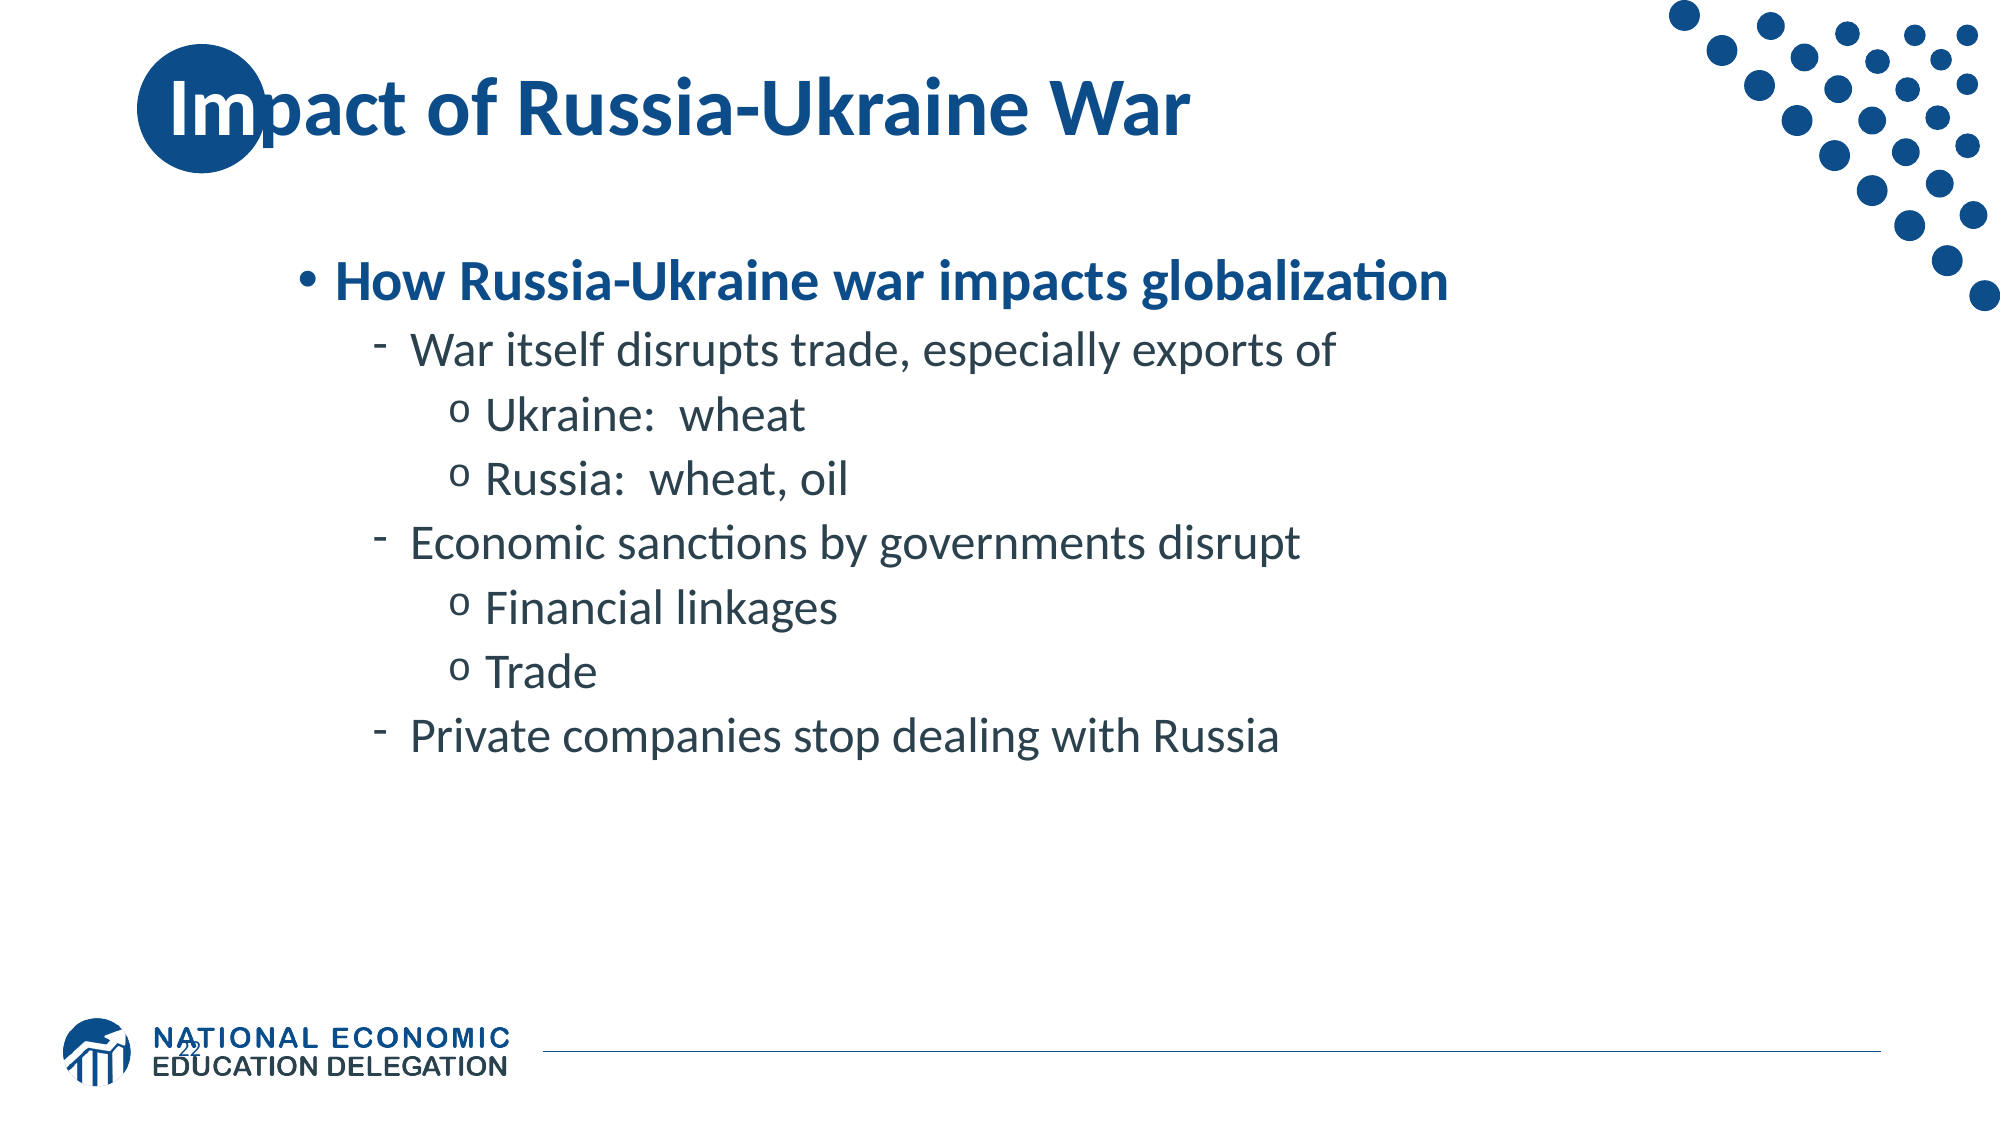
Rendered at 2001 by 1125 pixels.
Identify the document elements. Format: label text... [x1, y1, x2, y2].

slide_number 22 [33, 1022, 217, 1073]
picture [55, 1013, 520, 1091]
list How Russia-Ukraine war impacts globalization War itself disrupts trade, especially exports of Ukraine: wheat Russia: wheat, oil Economic sanctions by governments disrupt Financial linkages Trade Private companies stop dealing with Russia [282, 126, 1646, 888]
title Impact of Russia-Ukraine War [134, 15, 1718, 201]
